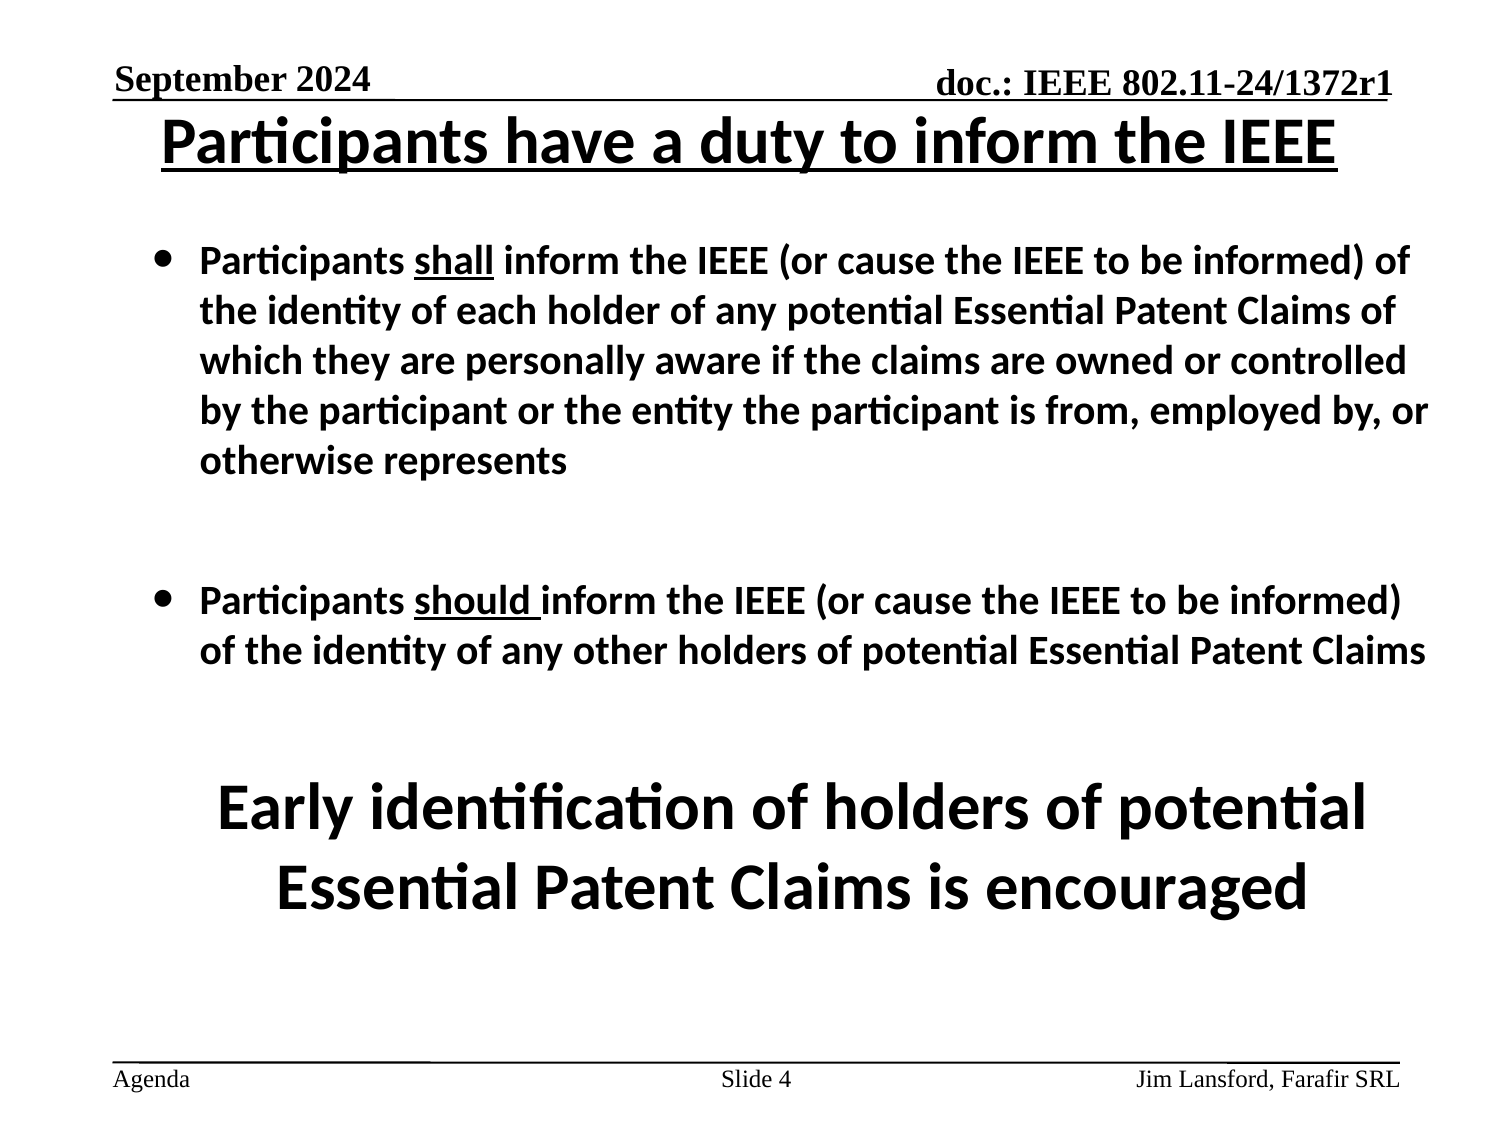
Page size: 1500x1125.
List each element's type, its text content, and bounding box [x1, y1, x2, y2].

list Participants shall inform the IEEE (or cause the IEEE to be informed) of the identity of each holder of any potential Essential Patent Claims of which they are personally aware if the claims are owned or controlled by the participant or the entity the participant is from, employed by, or otherwise represents Participants should inform the IEEE (or cause the IEEE to be informed) of the identity of any other holders of potential Essential Patent Claims Early identification of holders of potential Essential Patent Claims is encouraged [62, 224, 1451, 901]
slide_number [114, 54, 493, 100]
title Participants have a duty to inform the IEEE [112, 112, 1388, 163]
footer Jim Lansford, Farafir SRL [878, 1061, 1402, 1093]
slide_number Slide 4 [712, 1061, 800, 1123]
